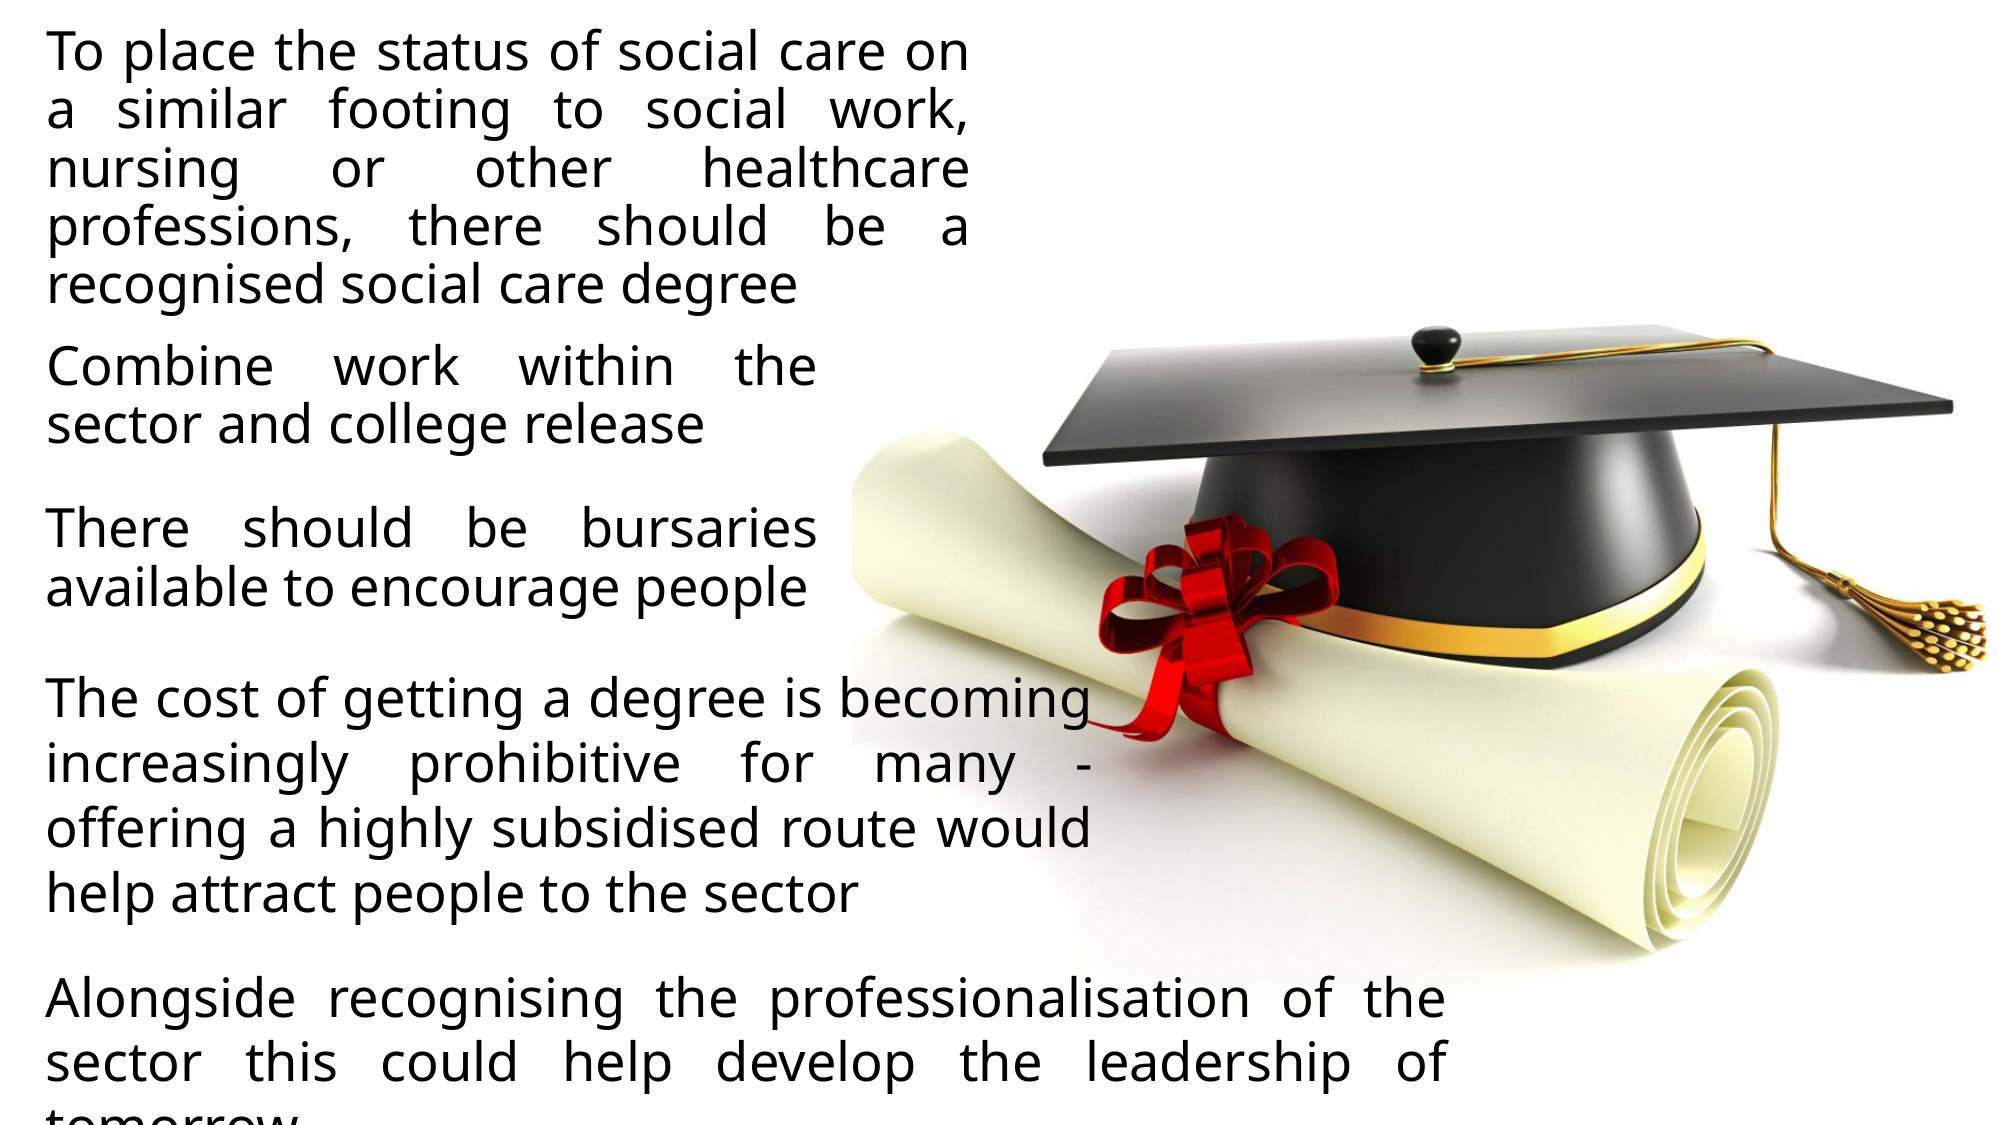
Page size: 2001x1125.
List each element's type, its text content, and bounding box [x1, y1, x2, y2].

text_box There should be bursaries available to encourage people [30, 493, 834, 634]
picture [851, 104, 1987, 1020]
title To place the status of social care on a similar footing to social work, nursing or other healthcare professions, there should be a recognised social care degree [30, 32, 987, 308]
list Combine work within the sector and college release [30, 331, 834, 472]
text_box Alongside recognising the professionalisation of the sector this could help develop the leadership of tomorrow [30, 955, 1463, 1125]
text_box The cost of getting a degree is becoming increasingly prohibitive for many - offering a highly subsidised route would help attract people to the sector [30, 655, 851, 931]
